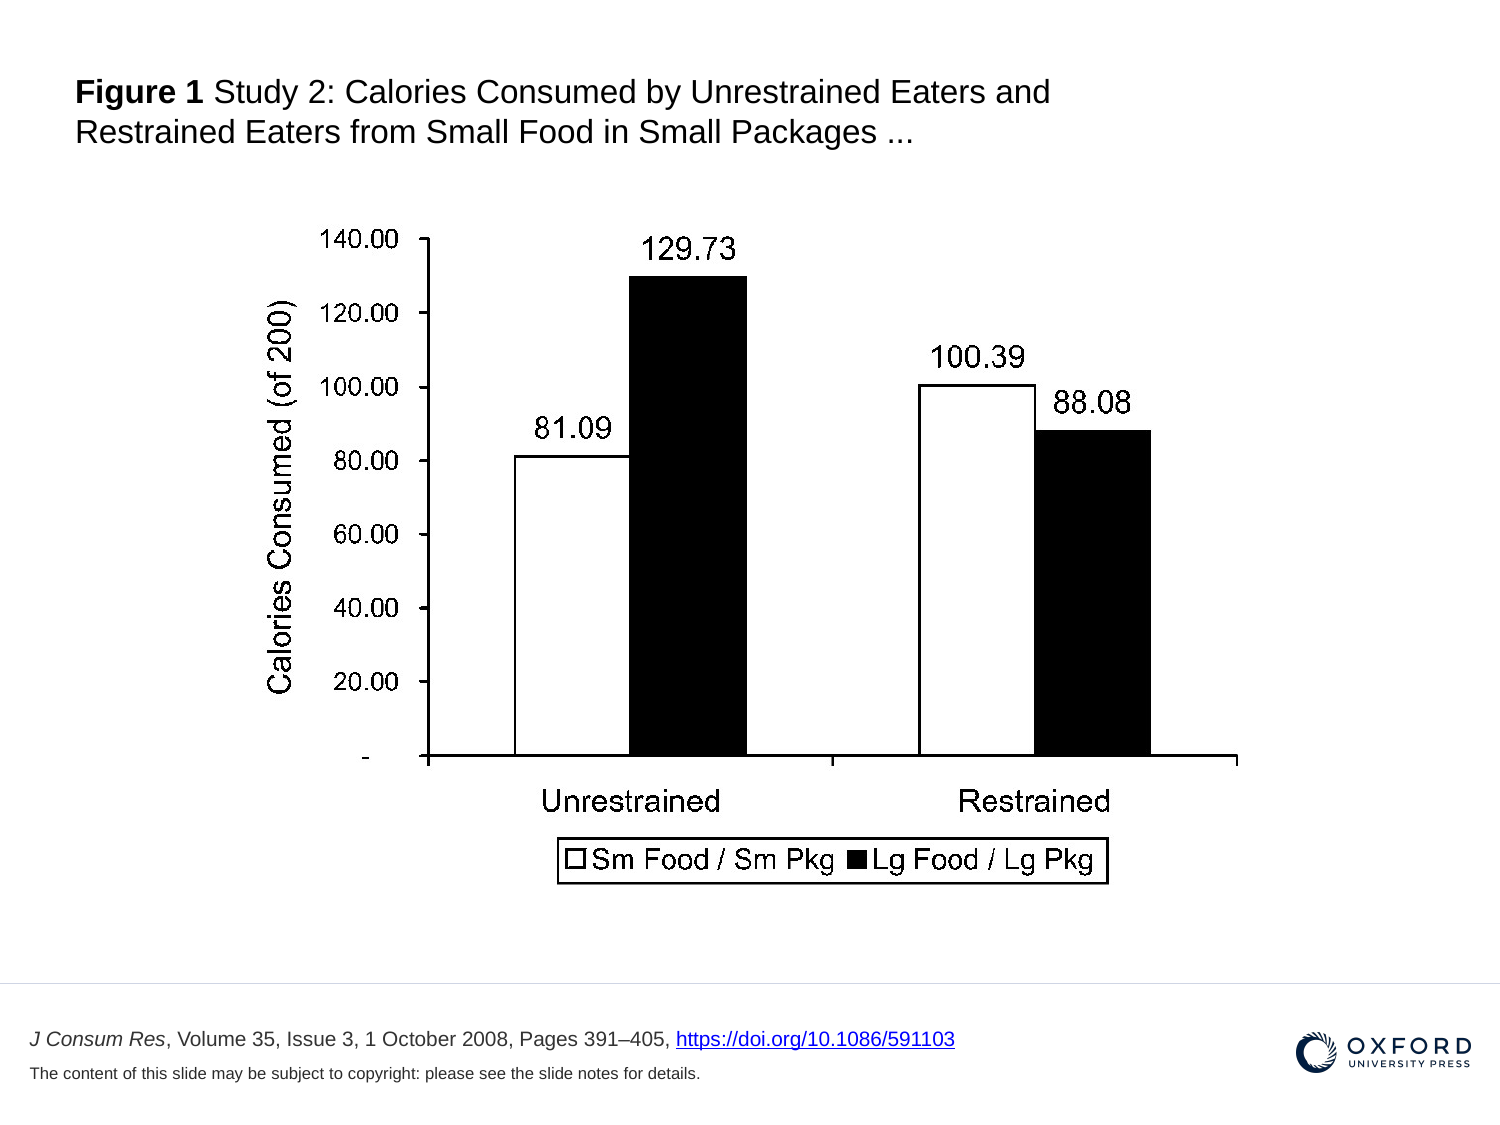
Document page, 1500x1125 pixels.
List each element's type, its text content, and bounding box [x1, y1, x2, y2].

footer J Consum Res, Volume 35, Issue 3, 1 October 2008, Pages 391–405, https://doi.org/10.1086/591103 The content of this slide may be subject to copyright: please see the slide notes for details. [0, 983, 1260, 1125]
picture [262, 224, 1238, 886]
picture [1296, 1032, 1471, 1073]
title Figure 1 Study 2: Calories Consumed by Unrestrained Eaters and Restrained Eaters from Small Food in Small Packages ... [75, 69, 1078, 171]
